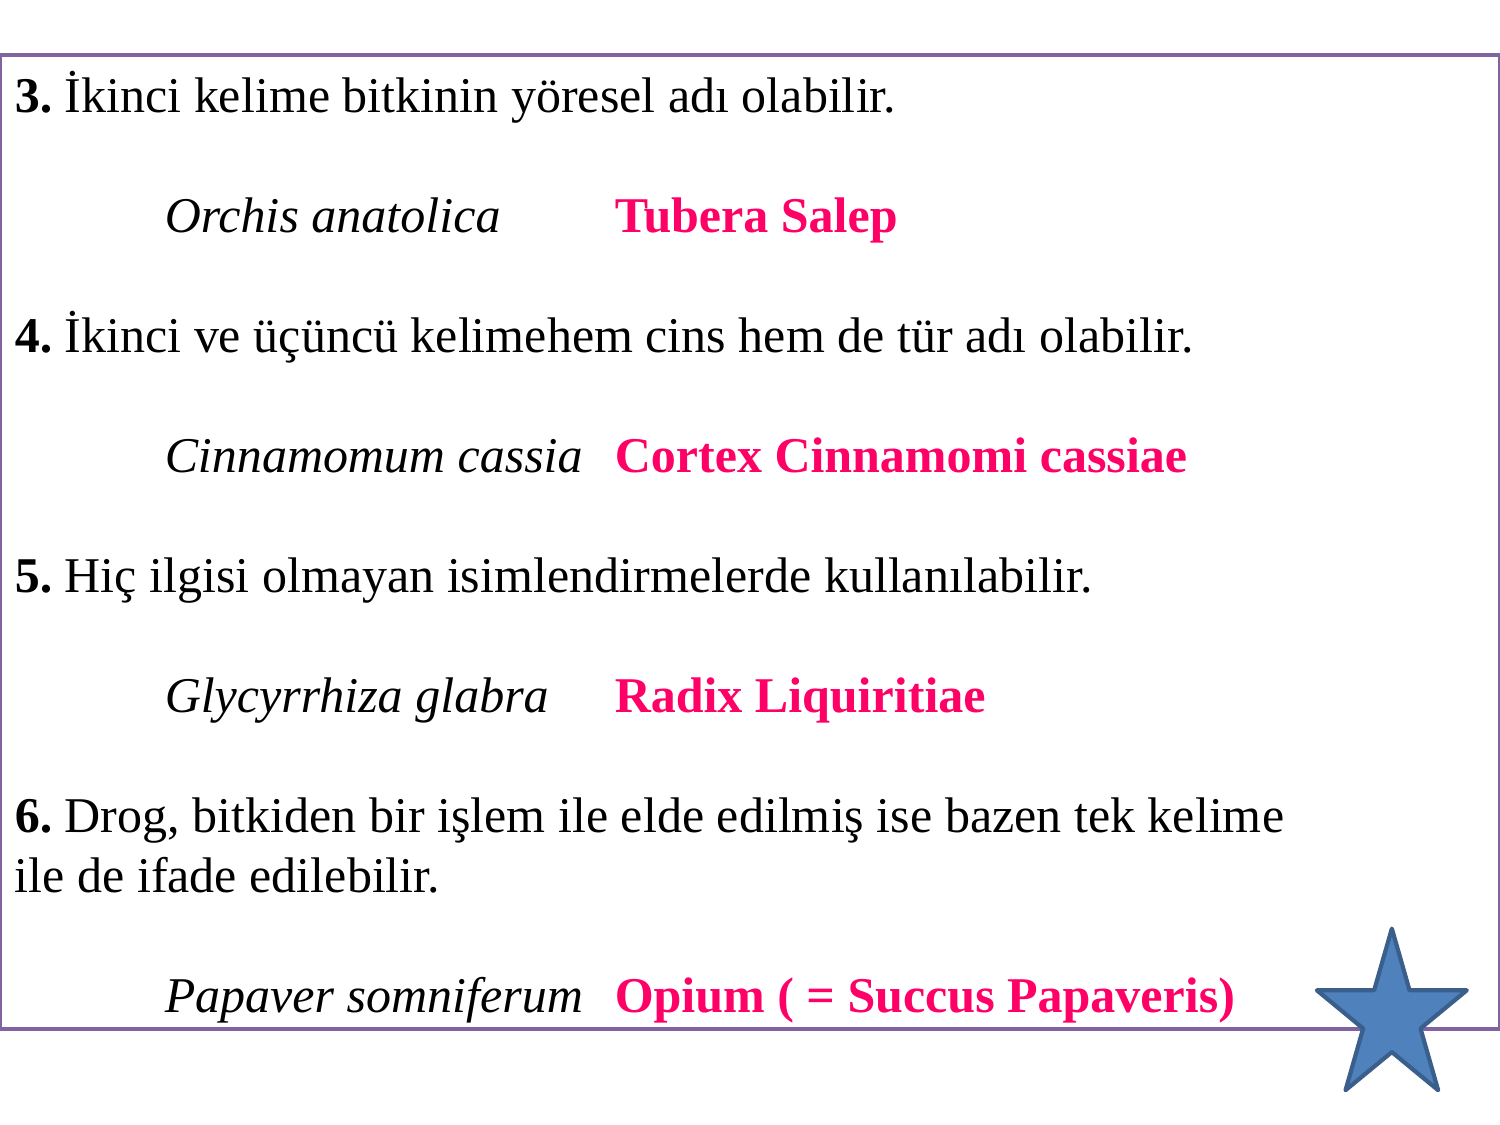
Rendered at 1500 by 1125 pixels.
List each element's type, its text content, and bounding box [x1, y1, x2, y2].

text_box [1314, 926, 1469, 1092]
text_box 3. İkinci kelime bitkinin yöresel adı olabilir. Orchis anatolica Tubera Salep 4. İkinci ve üçüncü kelimehem cins hem de tür adı olabilir. Cinnamomum cassia Cortex Cinnamomi cassiae 5. Hiç ilgisi olmayan isimlendirmelerde kullanılabilir. Glycyrrhiza glabra Radix Liquiritiae 6. Drog, bitkiden bir işlem ile elde edilmiş ise bazen tek kelime ile de ifade edilebilir. Papaver somniferum Opium ( = Succus Papaveris) [0, 53, 1500, 1031]
